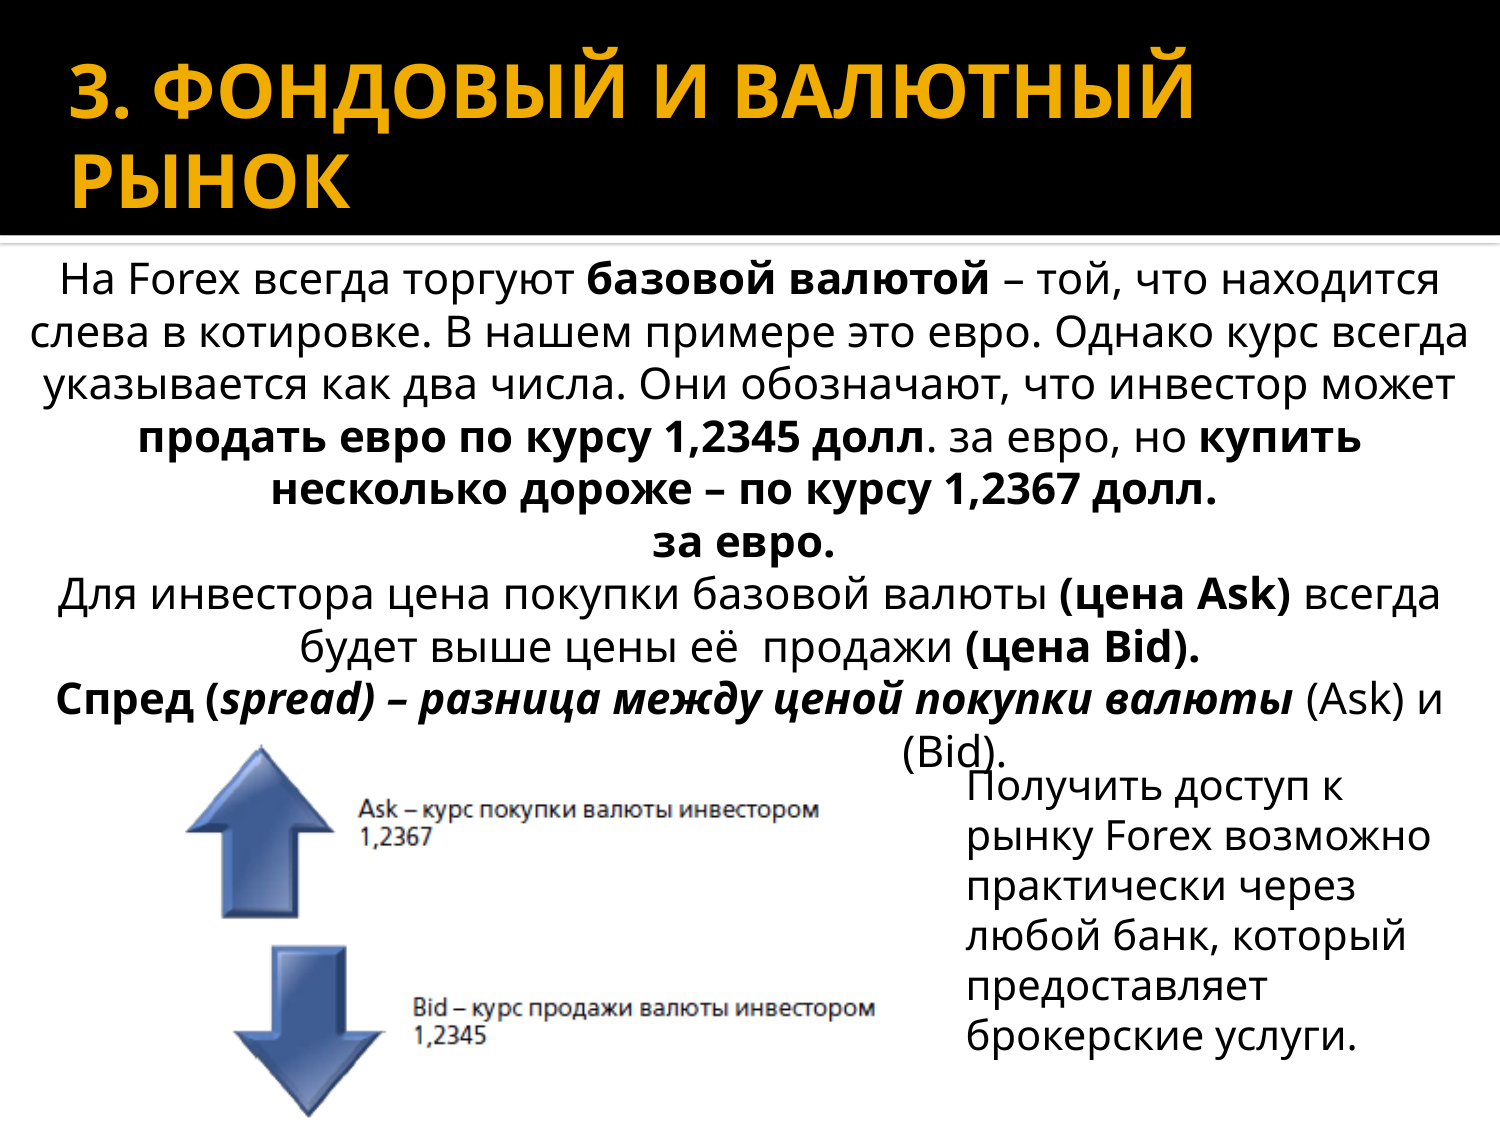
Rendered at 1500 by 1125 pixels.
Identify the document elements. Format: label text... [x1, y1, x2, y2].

picture [159, 728, 904, 1125]
title 3. ФОНДОВЫЙ И ВАЛЮТНЫЙ РЫНОК [53, 30, 1404, 237]
text_box На Forex всегда торгуют базовой валютой – той, что находится слева в котировке. В нашем примере это евро. Однако курс всегда указывается как два числа. Они обозначают, что инвестор может продать евро по курсу 1,2345 долл. за евро, но купить несколько дороже – по курсу 1,2367 долл. за евро. Для инвестора цена покупки базовой валюты (цена Ask) всегда будет выше цены её продажи (цена Bid). Спред (spread) – разница между ценой покупки валюты (Ask) и ценой её продажи (Bid). [0, 243, 1500, 784]
text_box Получить доступ к рынку Forex возможно практически через любой банк, который предоставляет брокерские услуги. [950, 751, 1459, 1067]
